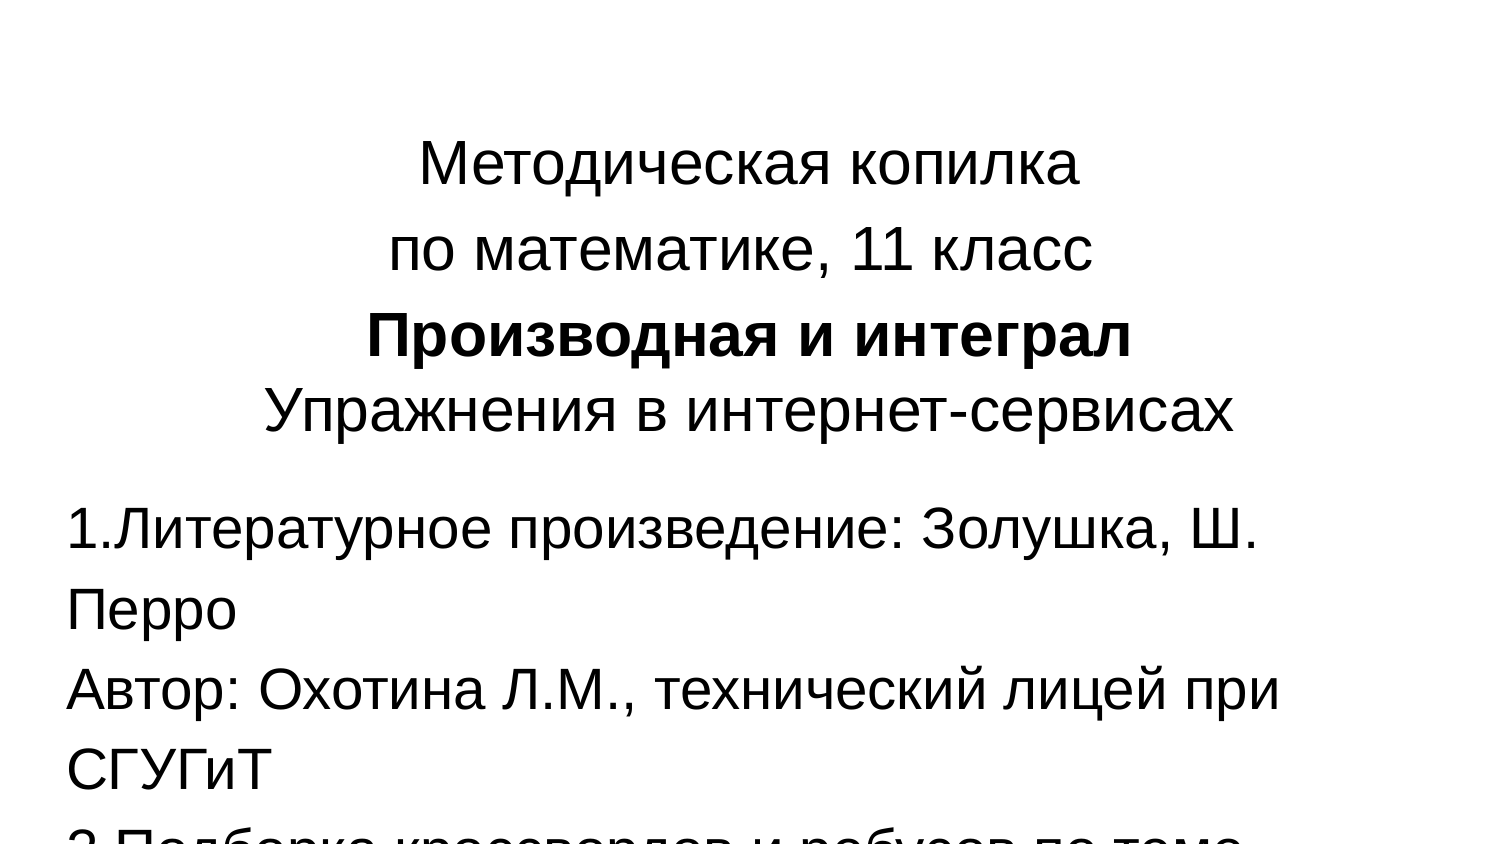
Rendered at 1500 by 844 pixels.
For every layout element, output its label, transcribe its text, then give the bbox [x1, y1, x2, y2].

subtitle 1.Литературное произведение: Золушка, Ш. Перро Автор: Охотина Л.М., технический лицей при СГУГиТ 2.Подборка кроссвордов и ребусов по теме [51, 464, 1449, 789]
title Методическая копилка по математике, 11 класс Производная и интеграл Упражнения в интернет-сервисах [51, 122, 1449, 459]
